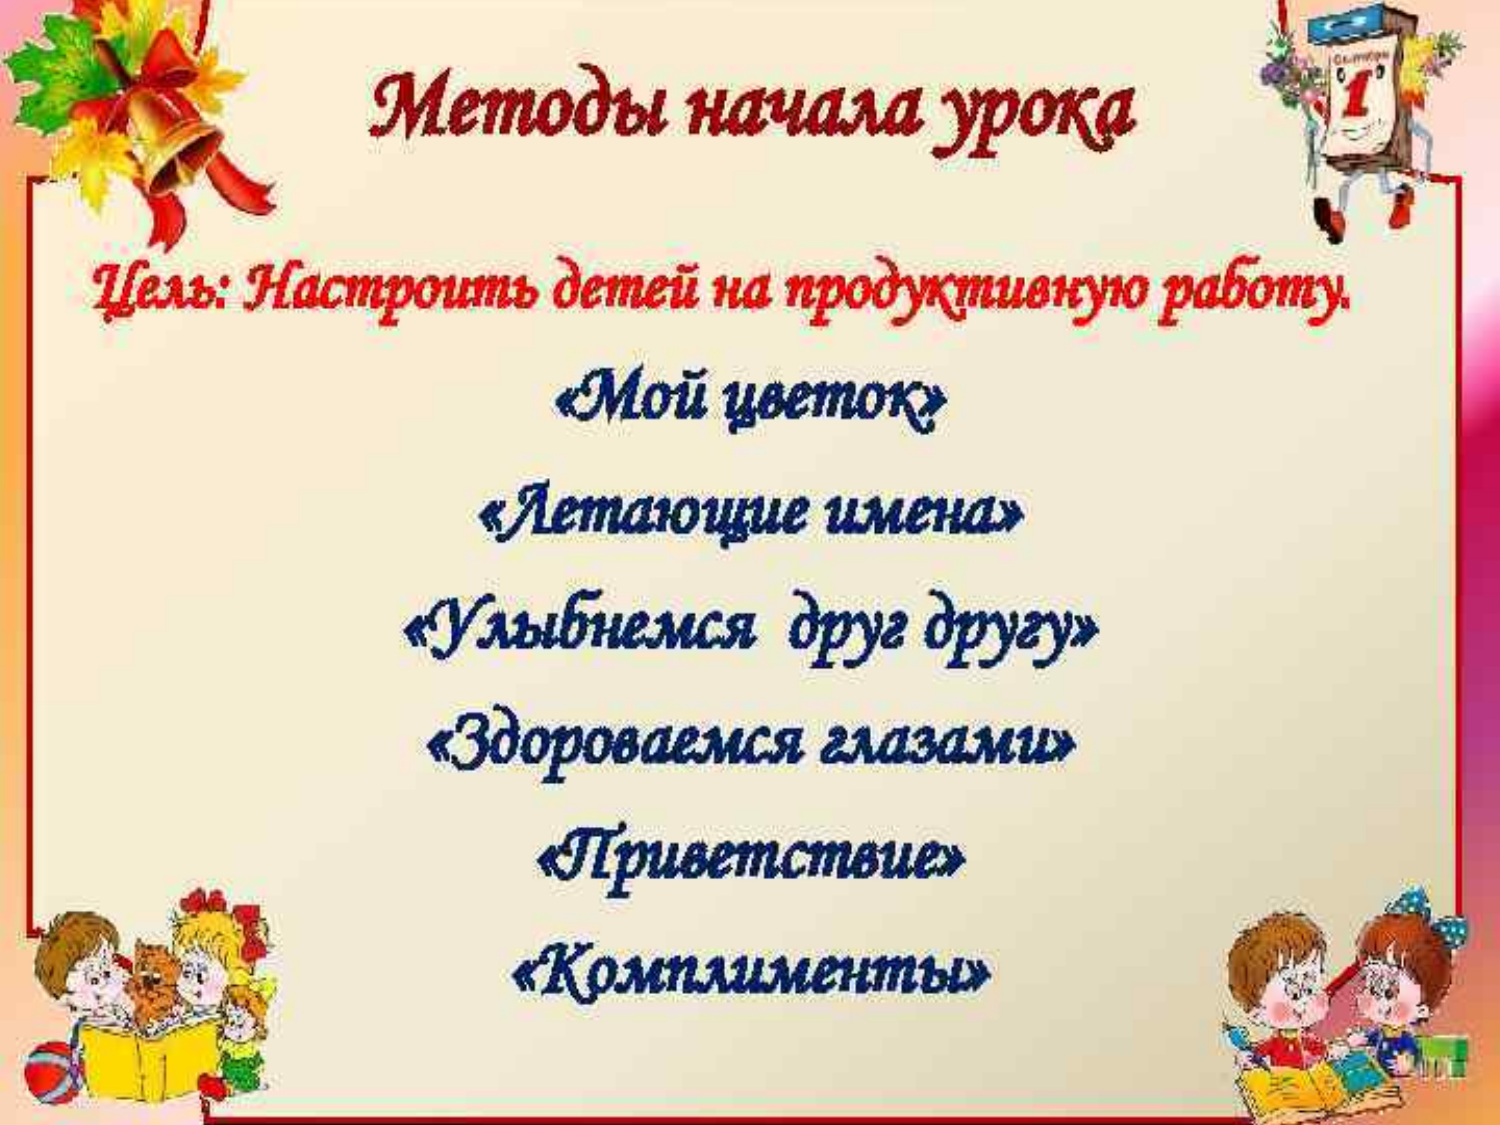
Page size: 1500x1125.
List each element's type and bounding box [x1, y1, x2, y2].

list [0, 0, 1500, 1125]
